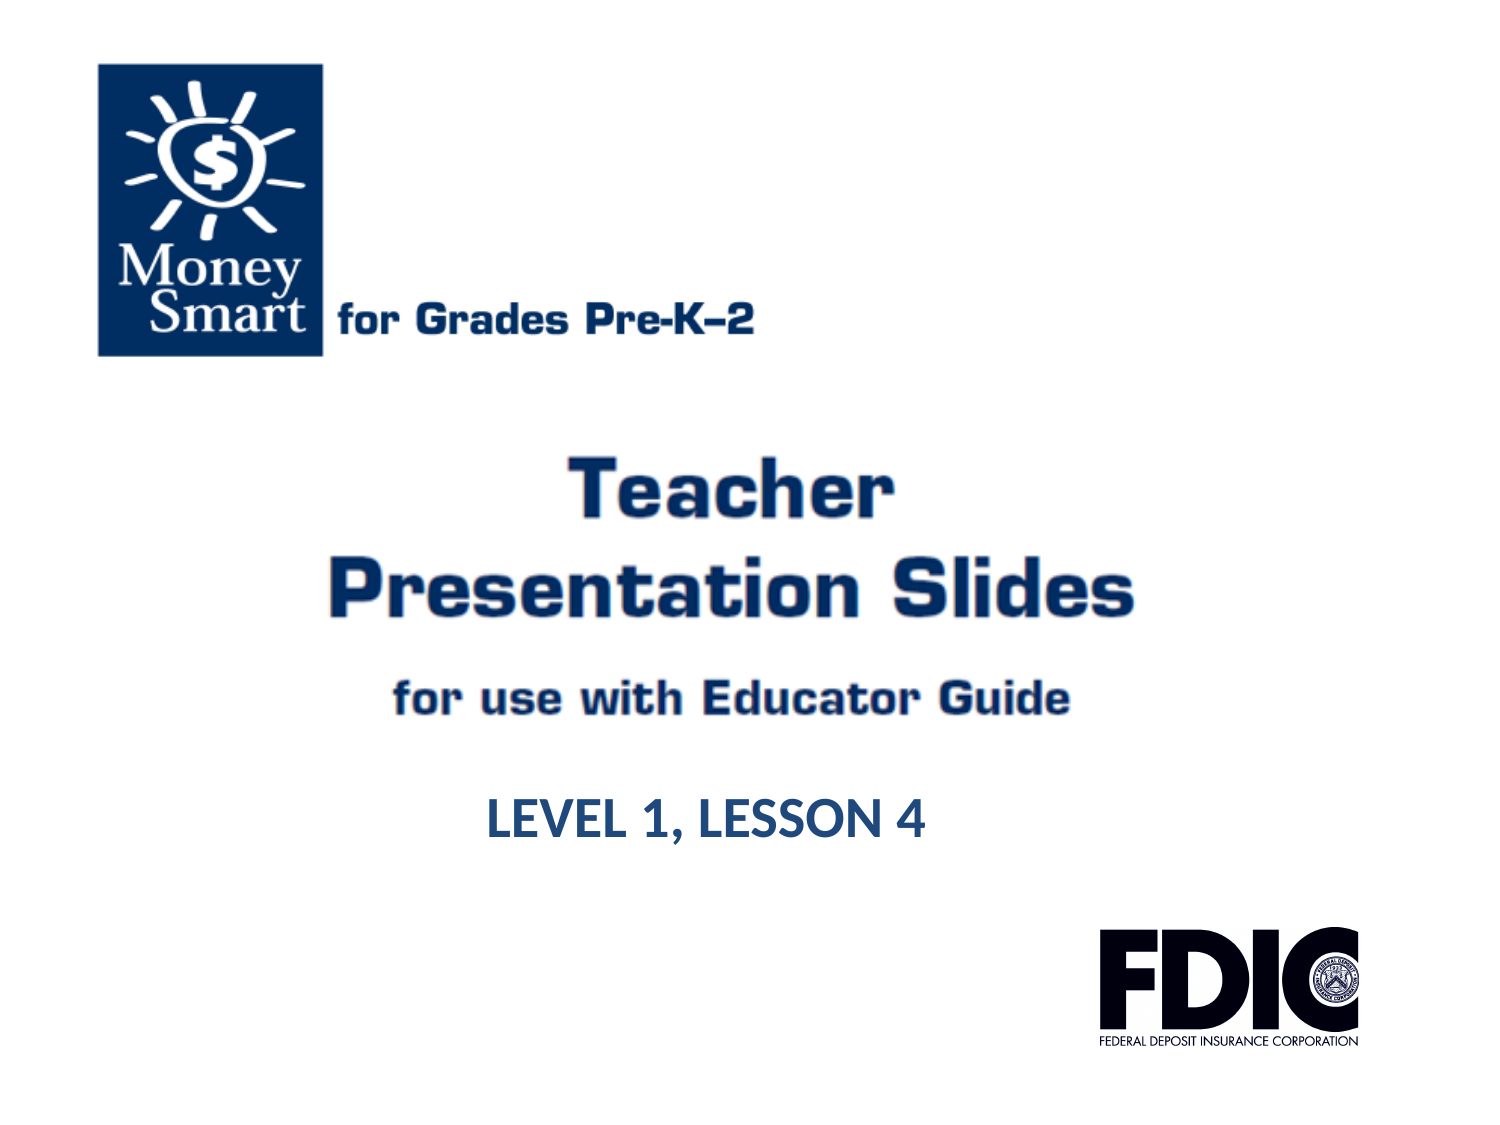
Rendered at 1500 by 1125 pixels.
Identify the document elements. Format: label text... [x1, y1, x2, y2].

text_box LEVEL 1, LESSON 4 [462, 780, 950, 856]
picture [87, 62, 762, 363]
picture [302, 437, 1173, 772]
picture [1099, 927, 1359, 1047]
